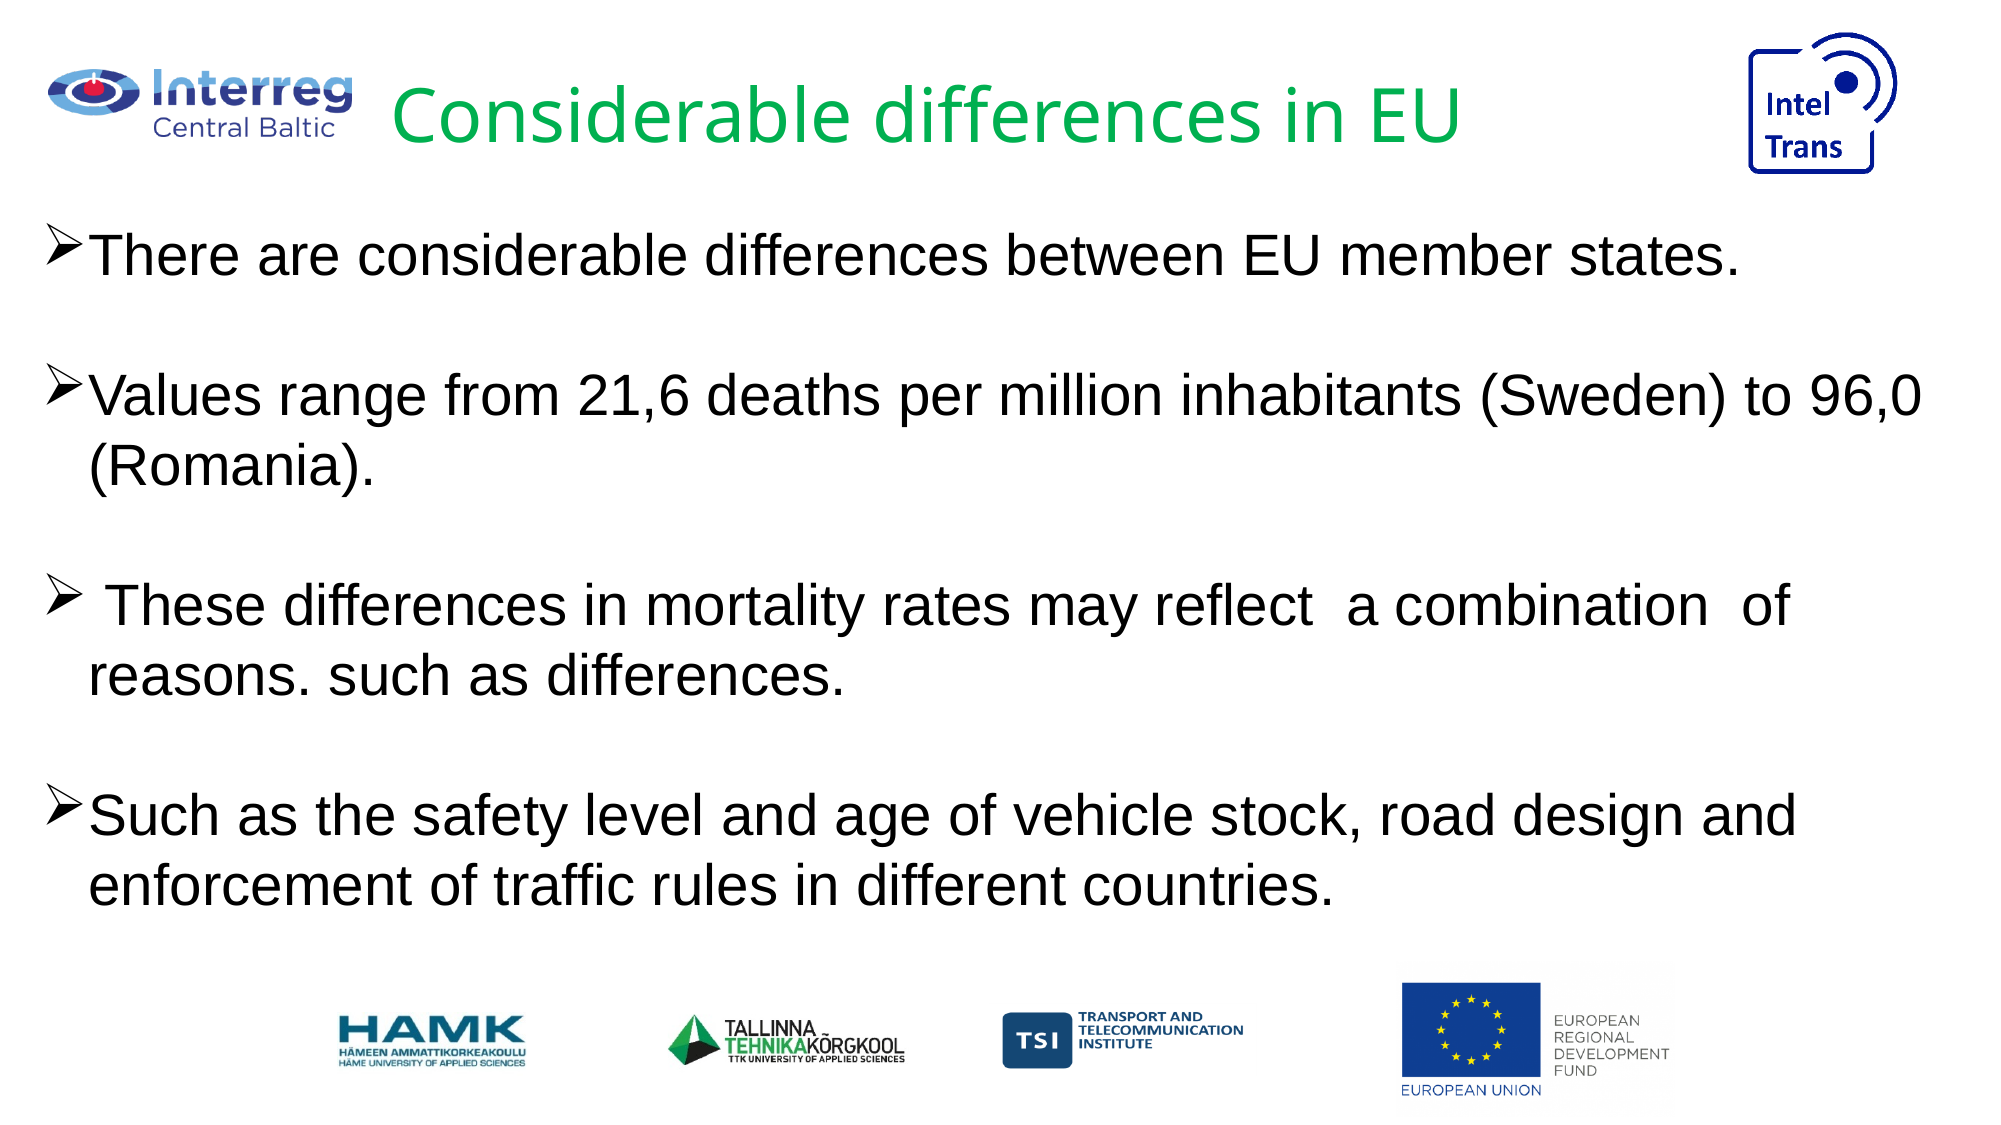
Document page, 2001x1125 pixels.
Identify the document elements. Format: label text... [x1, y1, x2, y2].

title Considerable differences in EU [375, 41, 1726, 195]
picture [48, 69, 352, 137]
picture [337, 1012, 527, 1076]
picture [657, 1003, 915, 1076]
picture [1745, 29, 1904, 177]
text_box There are considerable differences between EU member states. Values range from 21,6 deaths per million inhabitants (Sweden) to 96,0 (Romania). These differences in mortality rates may reflect a combination of reasons. such as differences. Such as the safety level and age of vehicle stock, road design and enforcement of traffic rules in different countries. [26, 209, 1982, 925]
picture [1396, 961, 1676, 1117]
picture [989, 1003, 1257, 1076]
